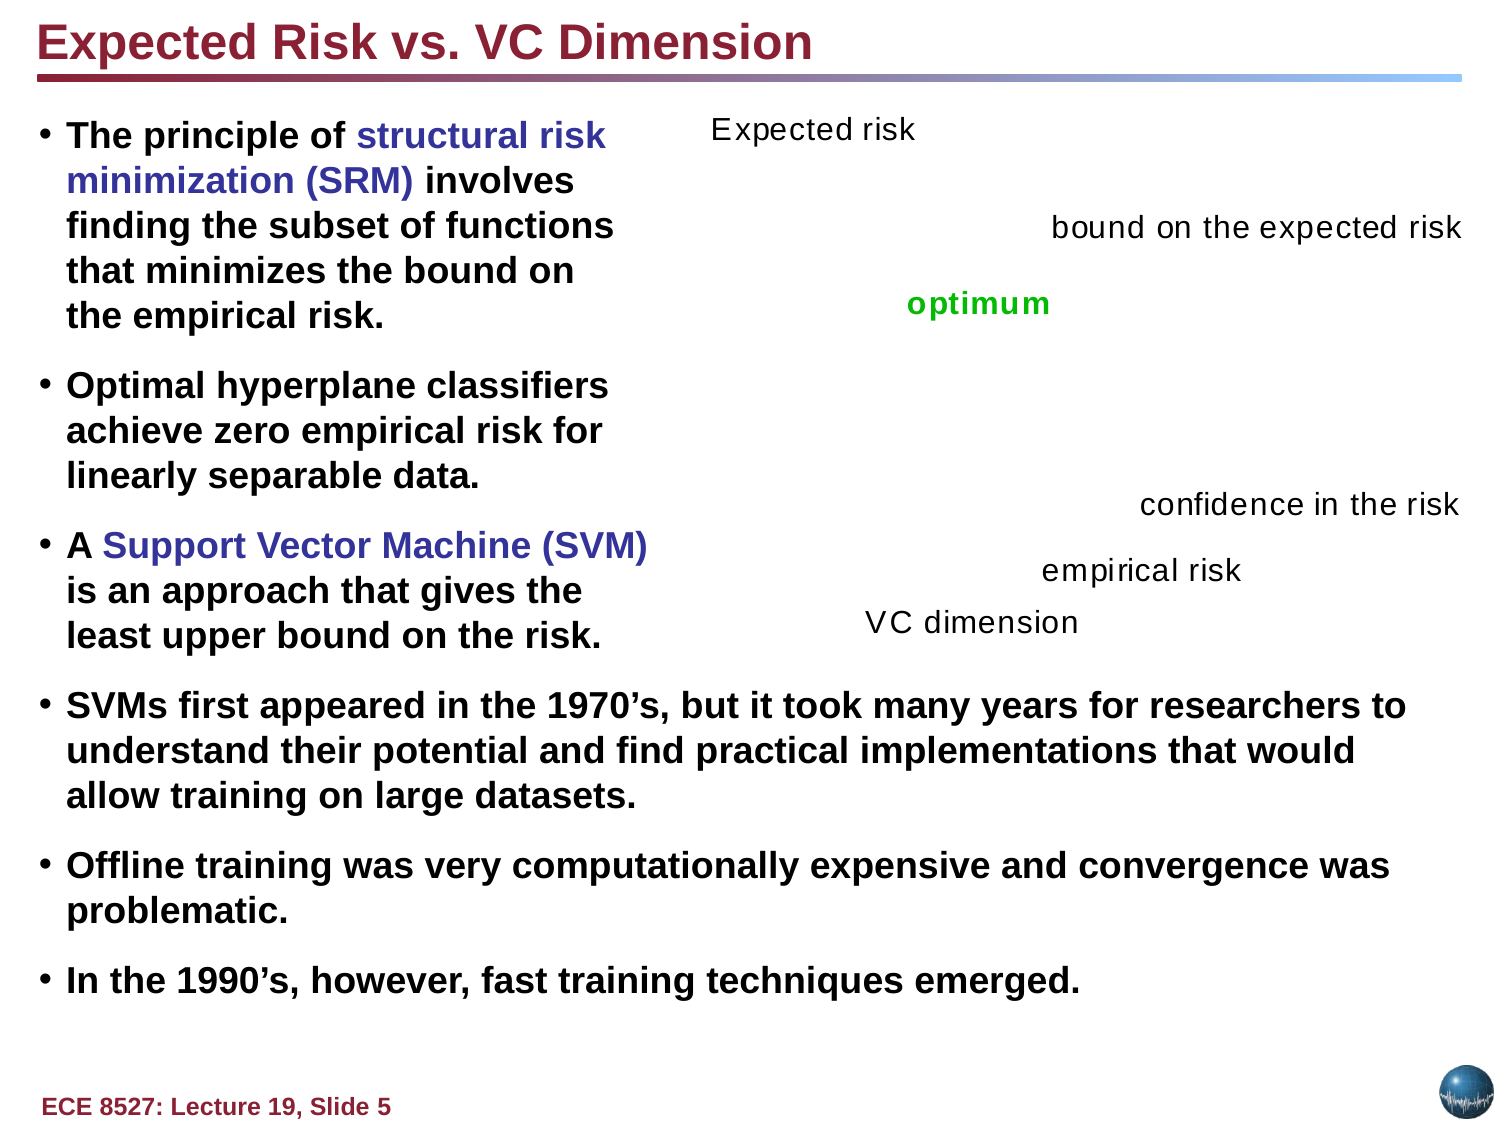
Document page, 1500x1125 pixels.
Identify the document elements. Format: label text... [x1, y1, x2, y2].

slide_number [0, 1074, 400, 1125]
picture [1439, 1065, 1494, 1119]
picture [673, 111, 1462, 642]
text_box The principle of structural risk minimization (SRM) involves finding the subset of functions that minimizes the bound on the empirical risk. Optimal hyperplane classifiers achieve zero empirical risk for linearly separable data. A Support Vector Machine (SVM) is an approach that gives the least upper bound on the risk. SVMs first appeared in the 1970’s, but it took many years for researchers to understand their potential and find practical implementations that would allow training on large datasets. Offline training was very computationally expensive and convergence was problematic. In the 1990’s, however, fast training techniques emerged. [38, 111, 1461, 1014]
text_box Expected Risk vs. VC Dimension [35, 0, 1461, 80]
